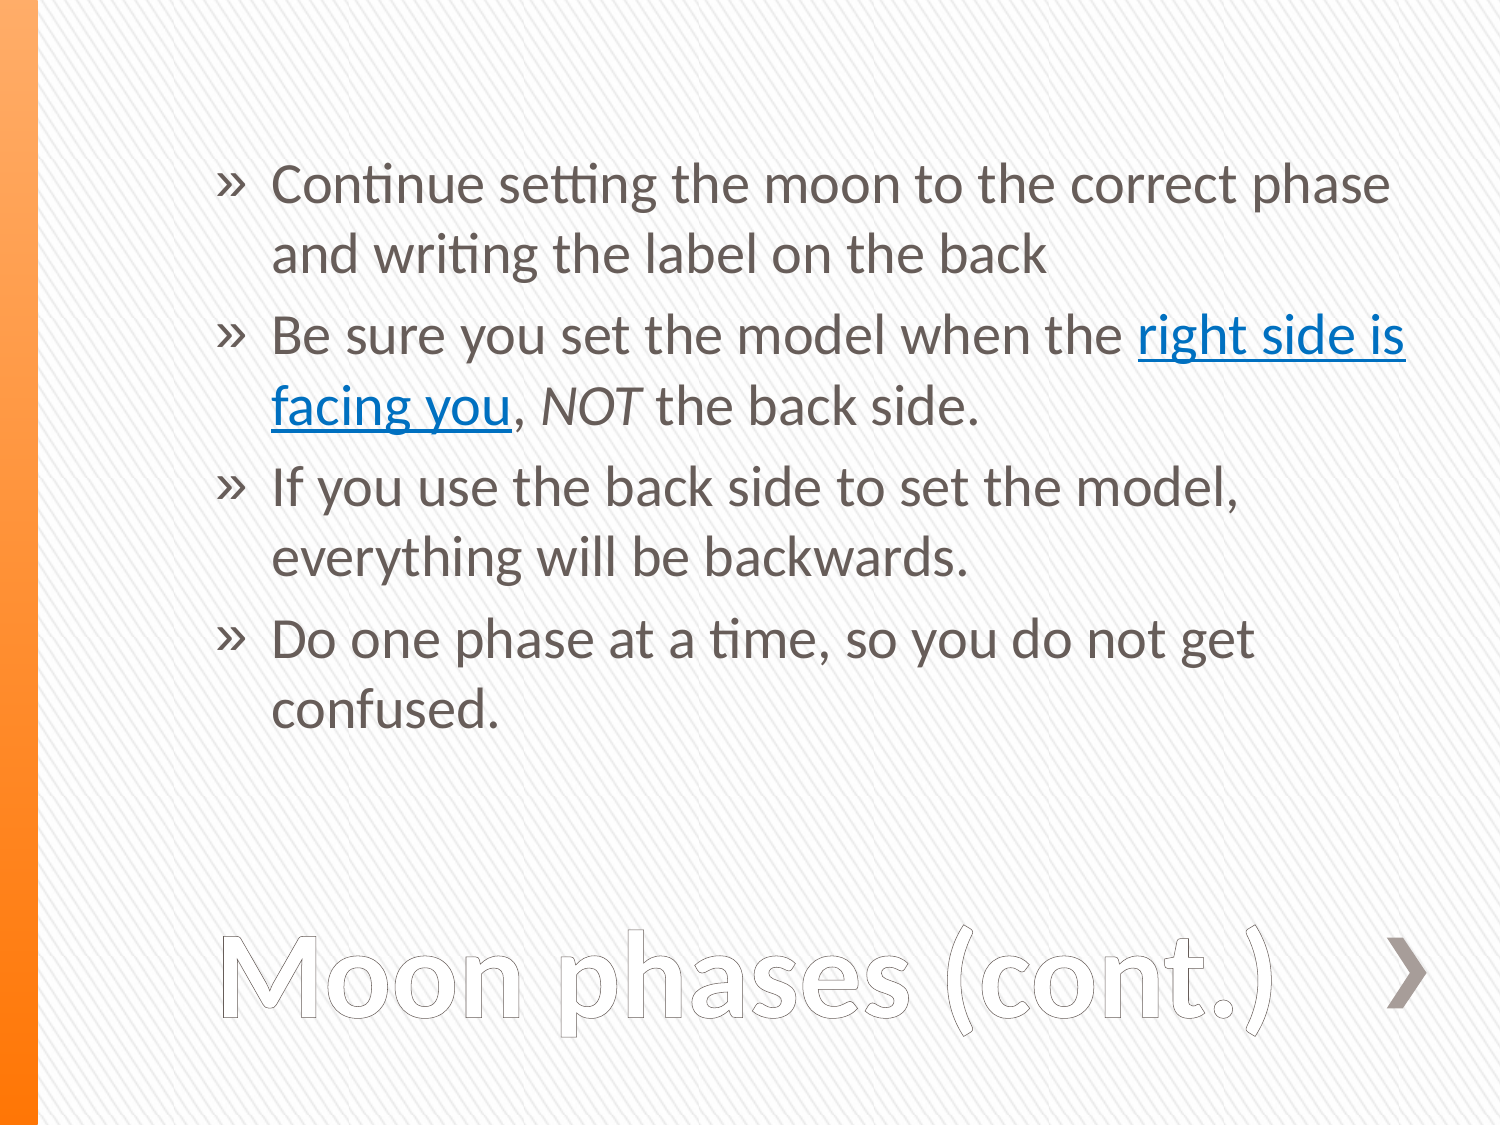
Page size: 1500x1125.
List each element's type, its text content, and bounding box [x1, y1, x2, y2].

list Continue setting the moon to the correct phase and writing the label on the back Be sure you set the model when the right side is facing you, NOT the back side. If you use the back side to set the model, everything will be backwards. Do one phase at a time, so you do not get confused. [200, 137, 1425, 863]
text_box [0, 281, 37, 285]
title Moon phases (cont.) [200, 863, 1388, 1050]
